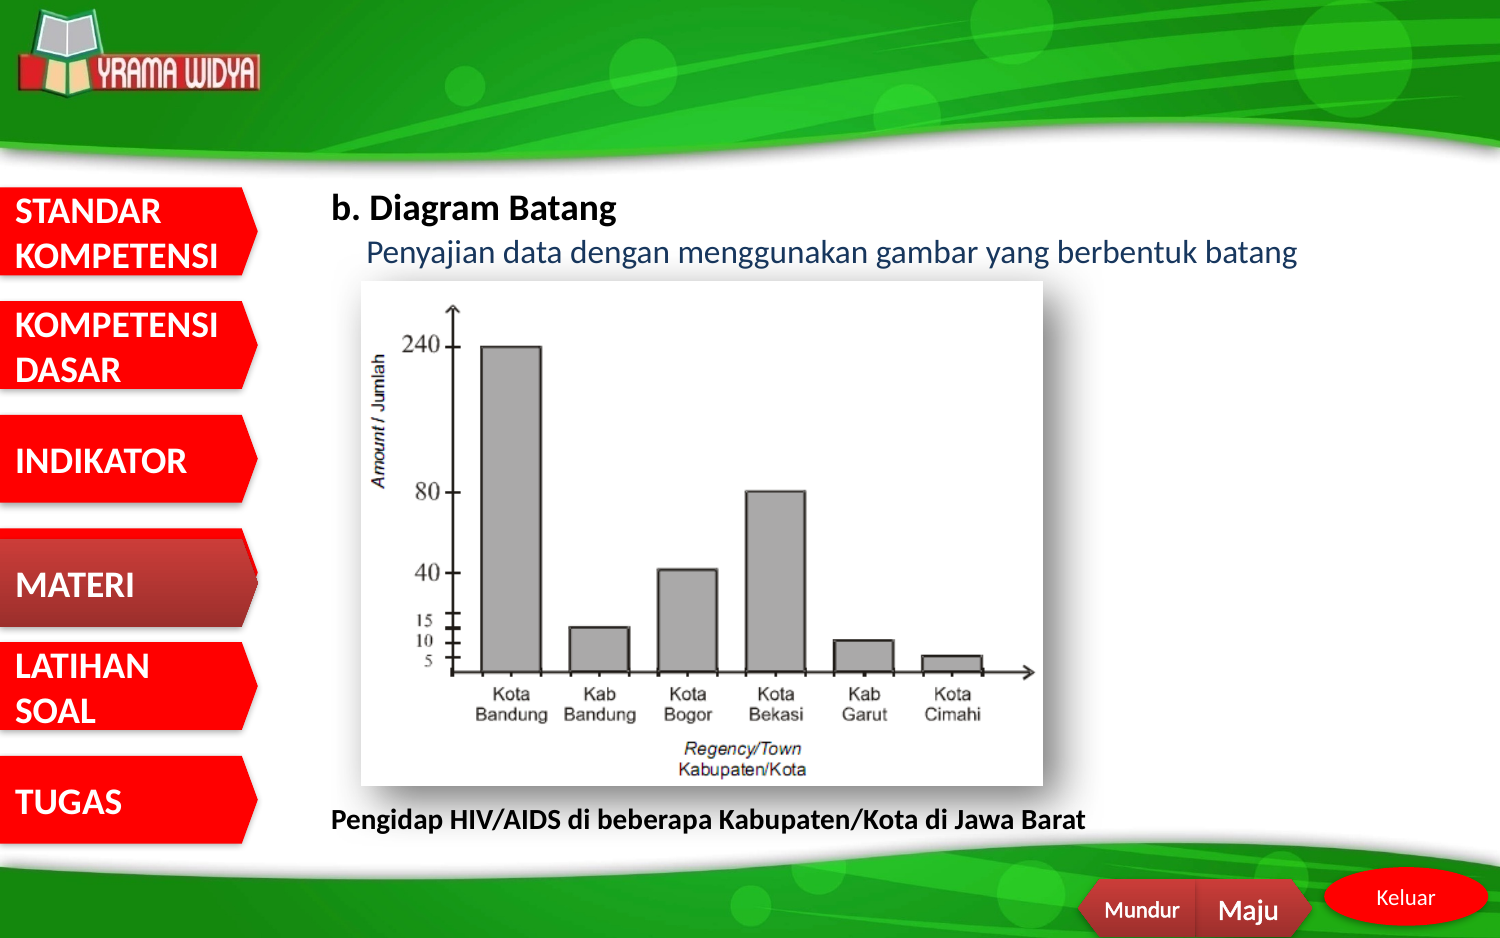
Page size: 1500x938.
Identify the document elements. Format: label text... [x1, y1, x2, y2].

text_box b. Diagram Batang [316, 175, 1008, 236]
text_box Penyajian data dengan menggunakan gambar yang berbentuk batang [351, 222, 1360, 278]
picture [0, 0, 1500, 938]
text_box Pengidap HIV/AIDS di beberapa Kabupaten/Kota di Jawa Barat [316, 793, 1325, 843]
text_box MATERI [0, 538, 258, 627]
